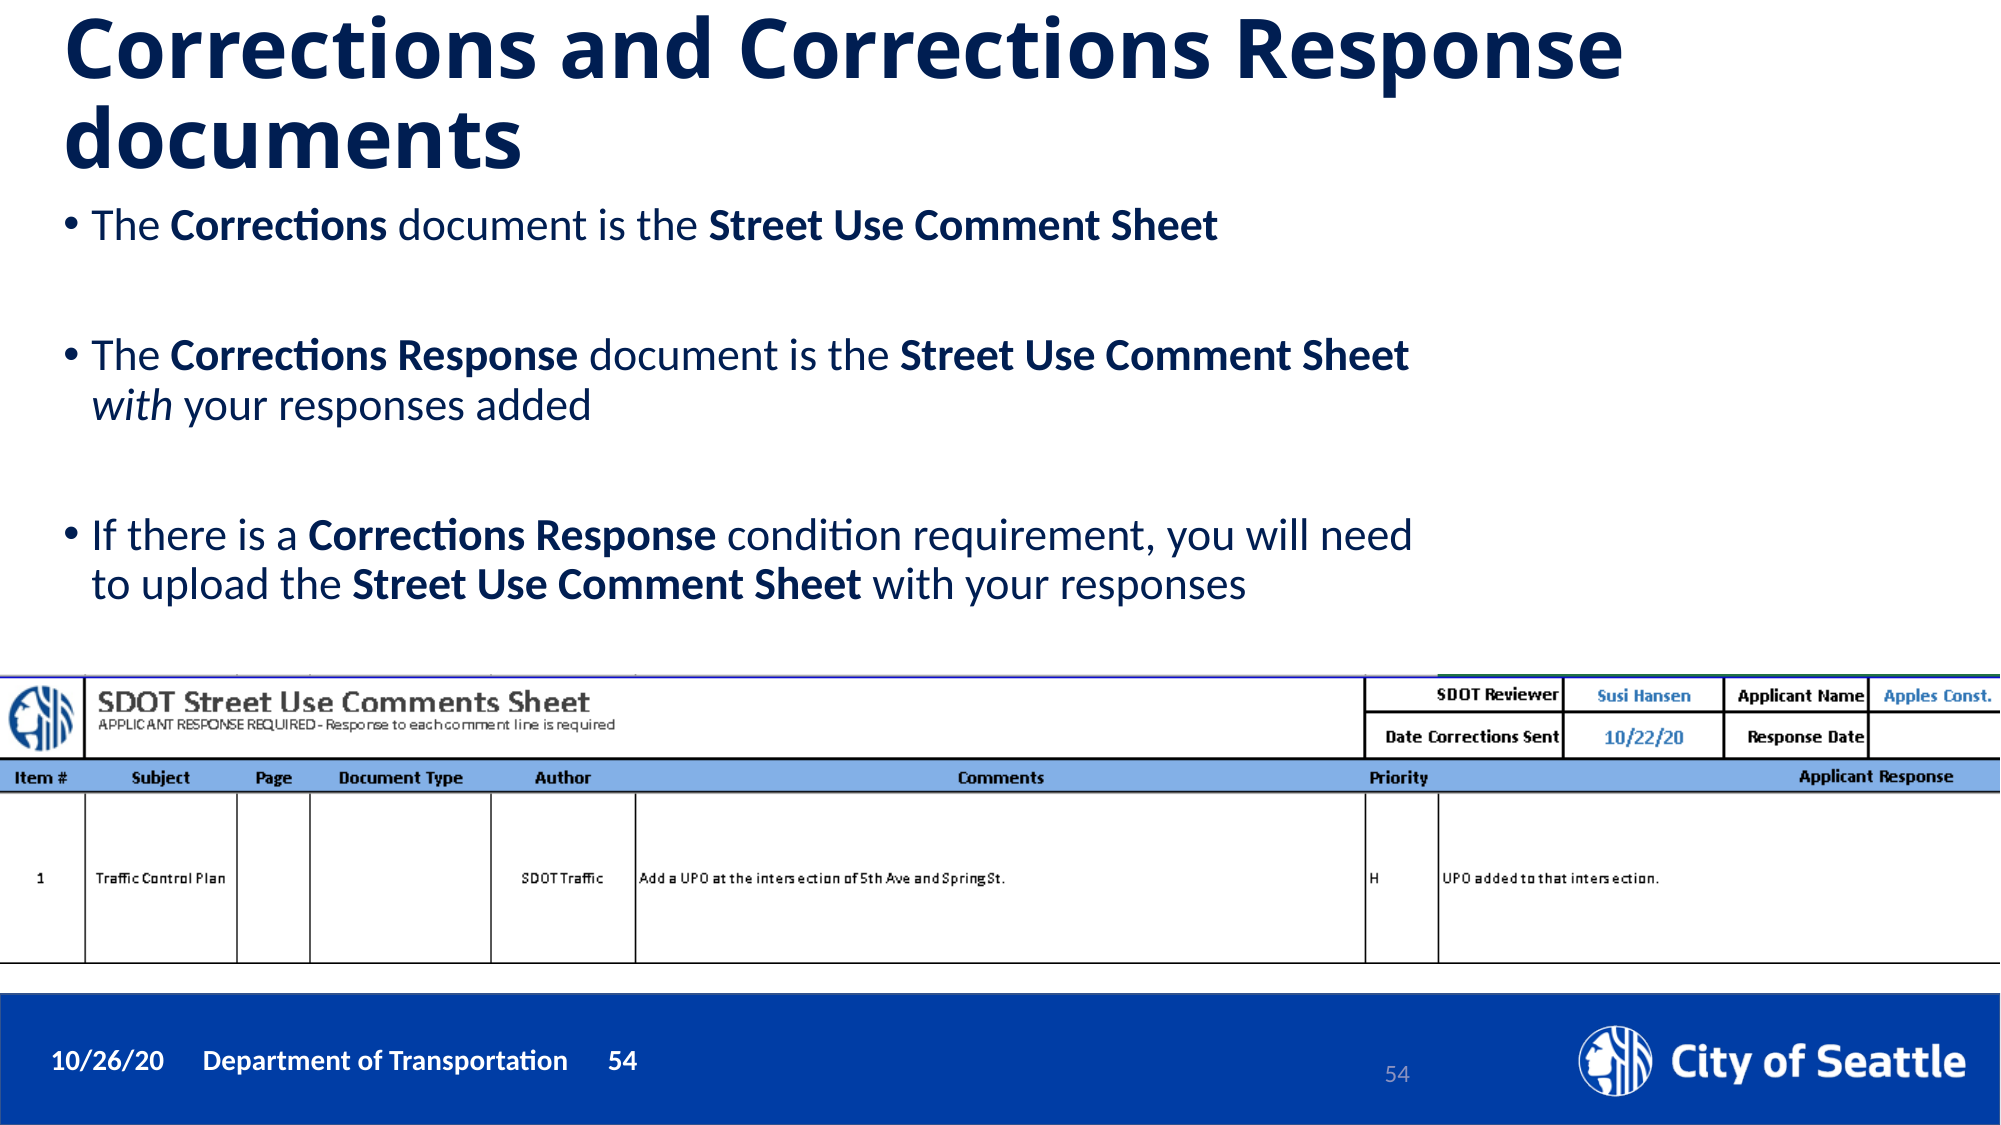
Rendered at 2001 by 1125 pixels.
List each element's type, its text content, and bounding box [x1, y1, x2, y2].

picture [0, 674, 2000, 964]
title Corrections and Corrections Response documents [48, 0, 1786, 194]
text_box The Corrections document is the Street Use Comment Sheet The Corrections Response document is the Street Use Comment Sheet with your responses added If there is a Corrections Response condition requirement, you will need to upload the Street Use Comment Sheet with your responses [48, 193, 1460, 674]
picture [1544, 993, 2000, 1125]
slide_number 54 [1074, 1042, 1425, 1103]
